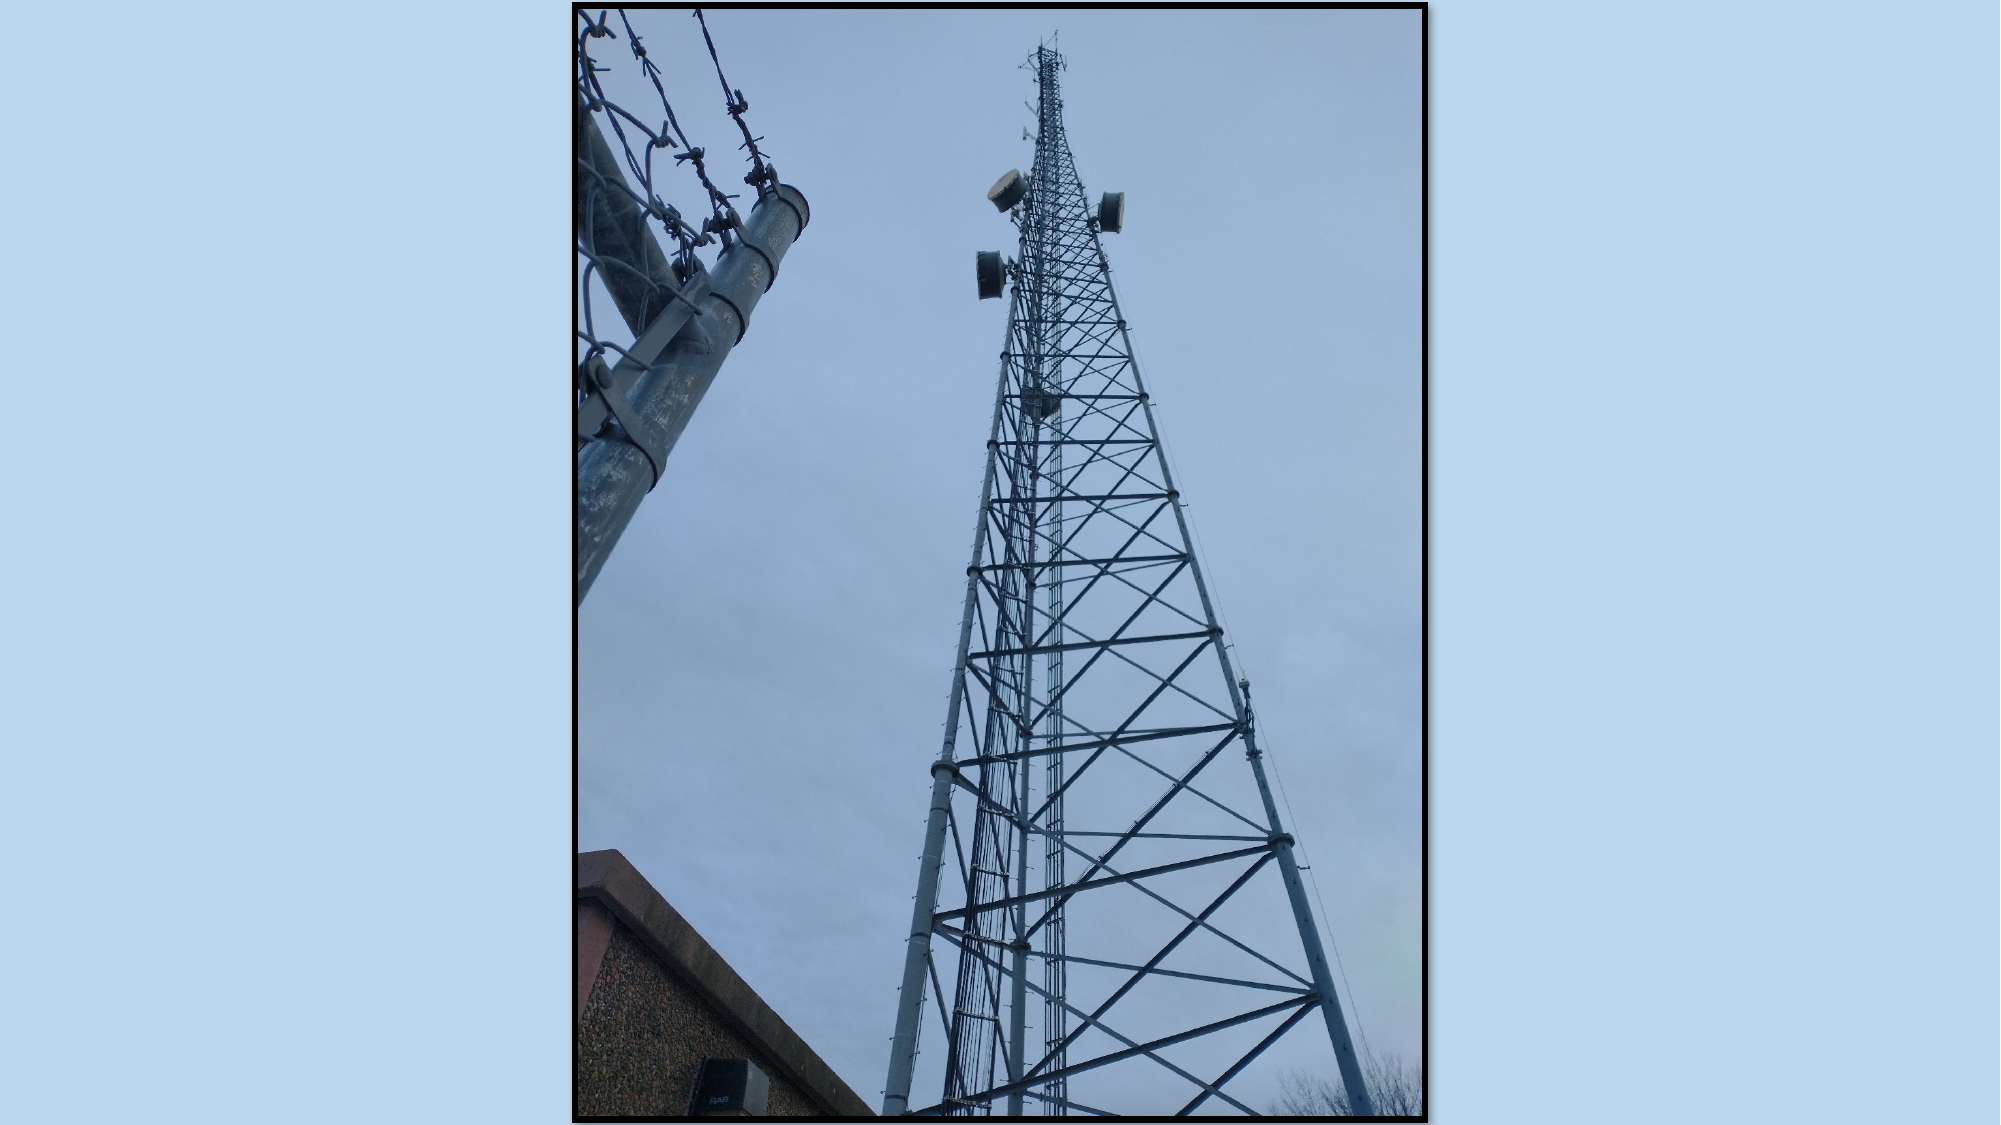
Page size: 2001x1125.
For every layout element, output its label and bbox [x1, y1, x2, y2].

picture [578, 8, 1422, 1117]
